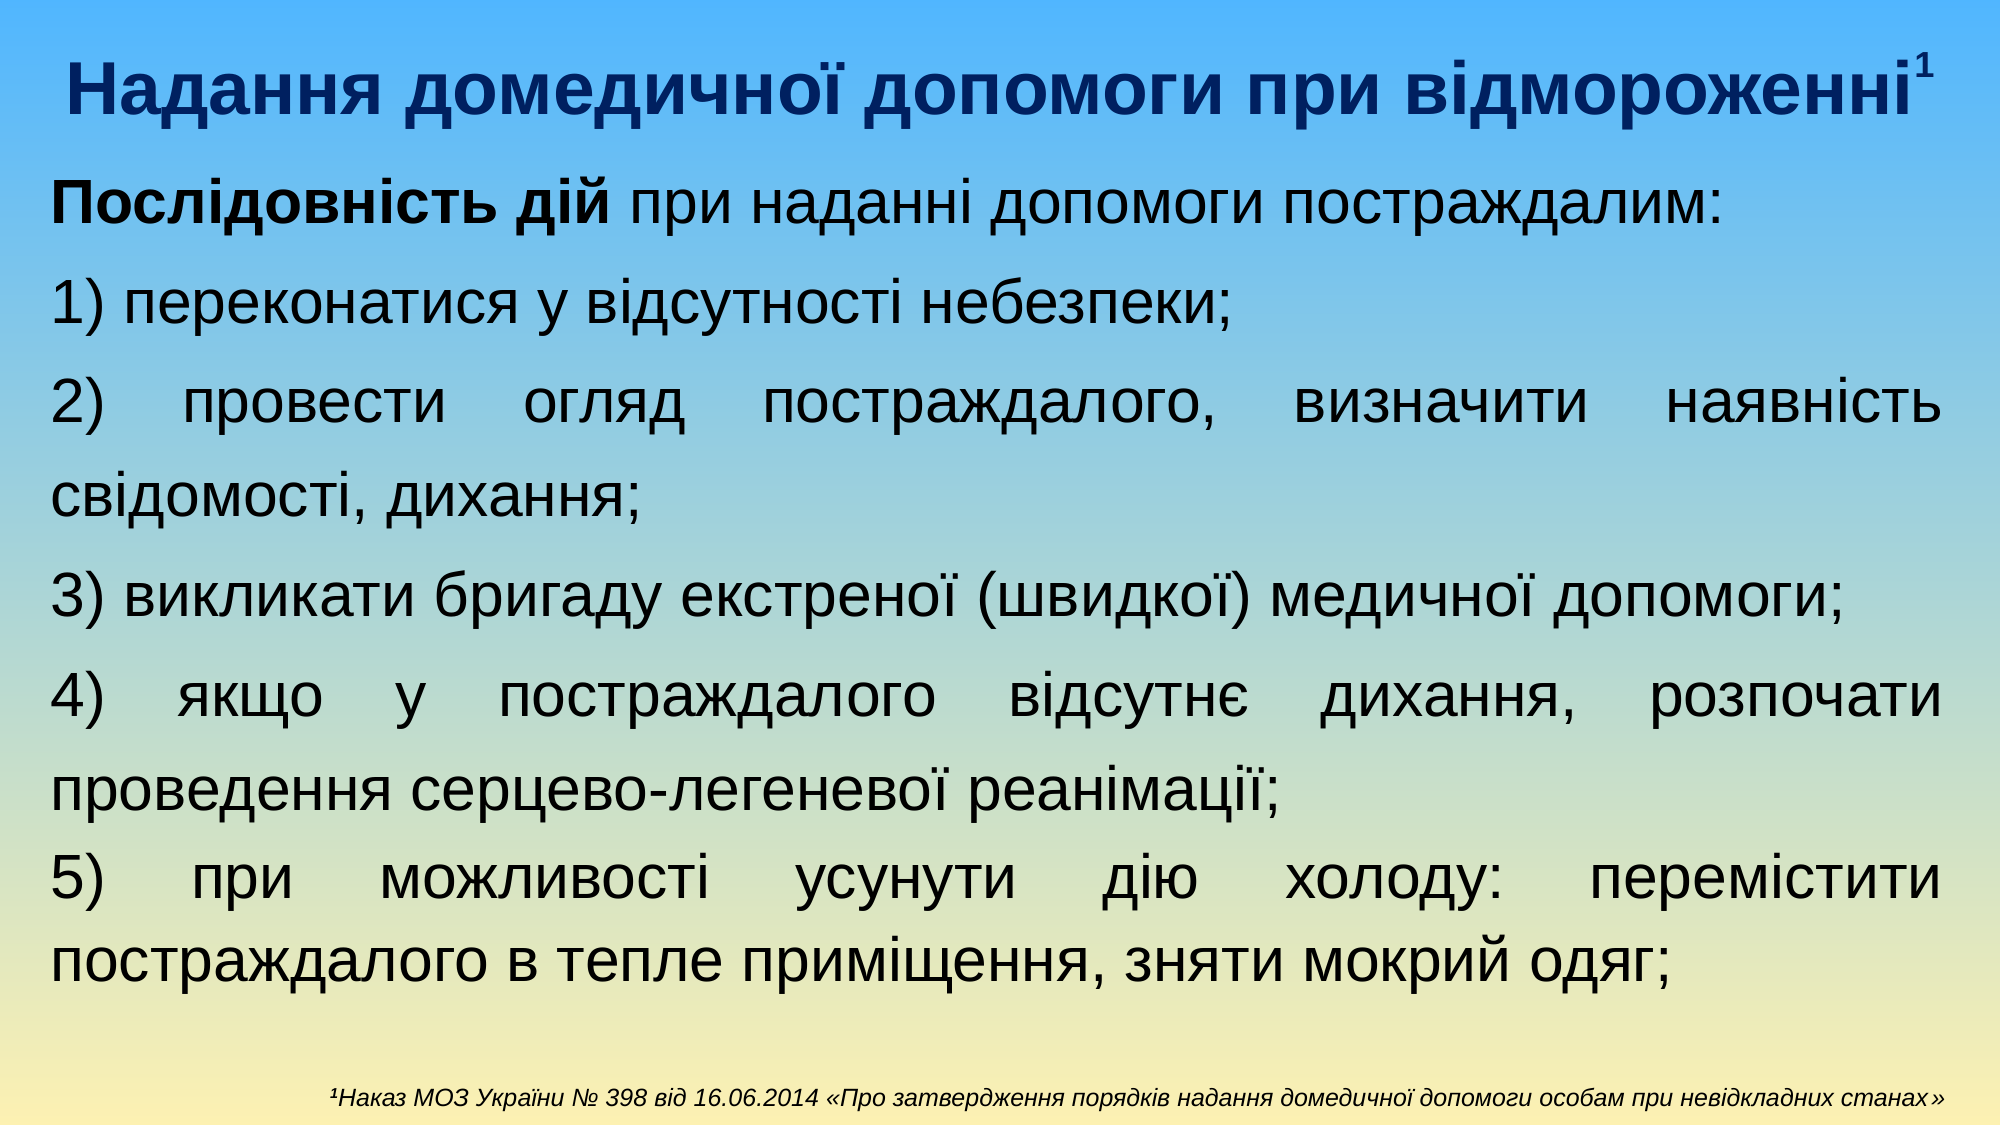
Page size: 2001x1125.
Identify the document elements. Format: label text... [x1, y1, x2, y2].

list Послідовність дій при наданні допомоги постраждалим: 1) переконатися у відсутності небезпеки; 2) провести огляд постраждалого, визначити наявність свідомості, дихання; 3) викликати бригаду екстреної (швидкої) медичної допомоги; 4) якщо у постраждалого відсутнє дихання, розпочати проведення серцево-легеневої реанімації; 5) при можливості усунути дію холоду: перемістити постраждалого в тепле приміщення, зняти мокрий одяг; 1Наказ МОЗ України № 398 від 16.06.2014 «Про затвердження порядків надання домедичної допомоги особам при невідкладних станах» [35, 134, 1961, 1086]
title Надання домедичної допомоги при відмороженні1 [0, 39, 2000, 130]
